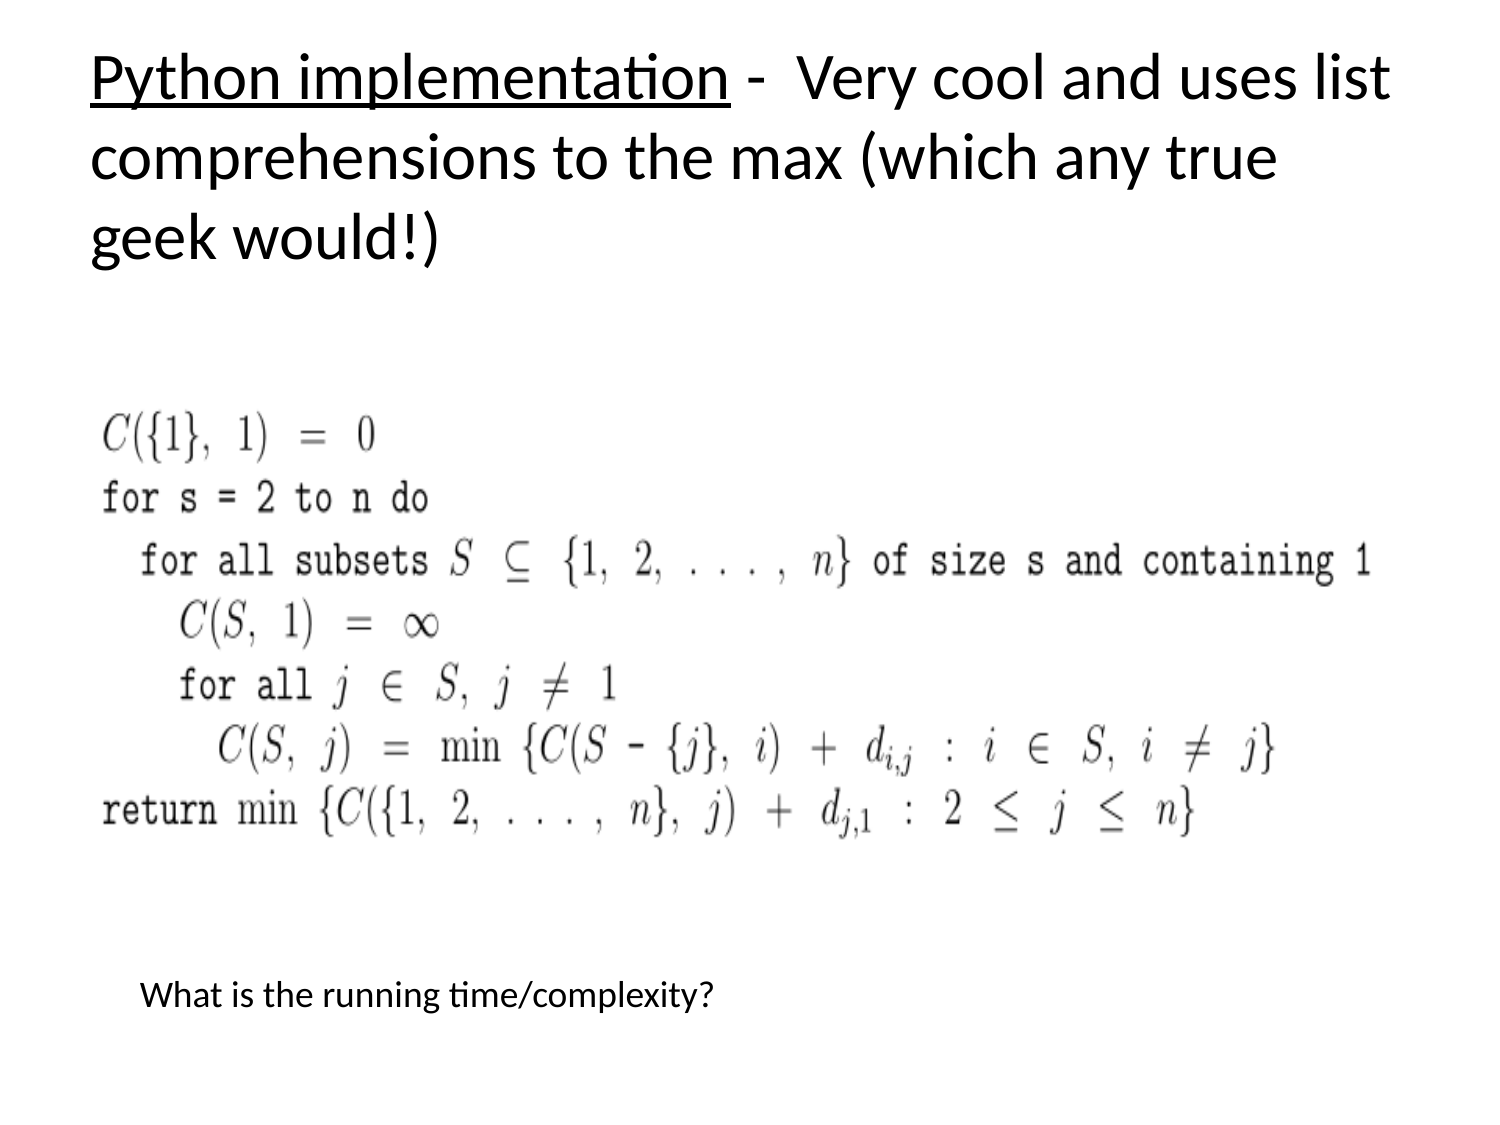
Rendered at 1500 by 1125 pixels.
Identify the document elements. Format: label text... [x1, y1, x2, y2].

list Python implementation - Very cool and uses list comprehensions to the max (which any true geek would!) [75, 24, 1425, 1088]
text_box What is the running time/complexity? [125, 962, 1075, 1023]
picture [82, 370, 1418, 901]
